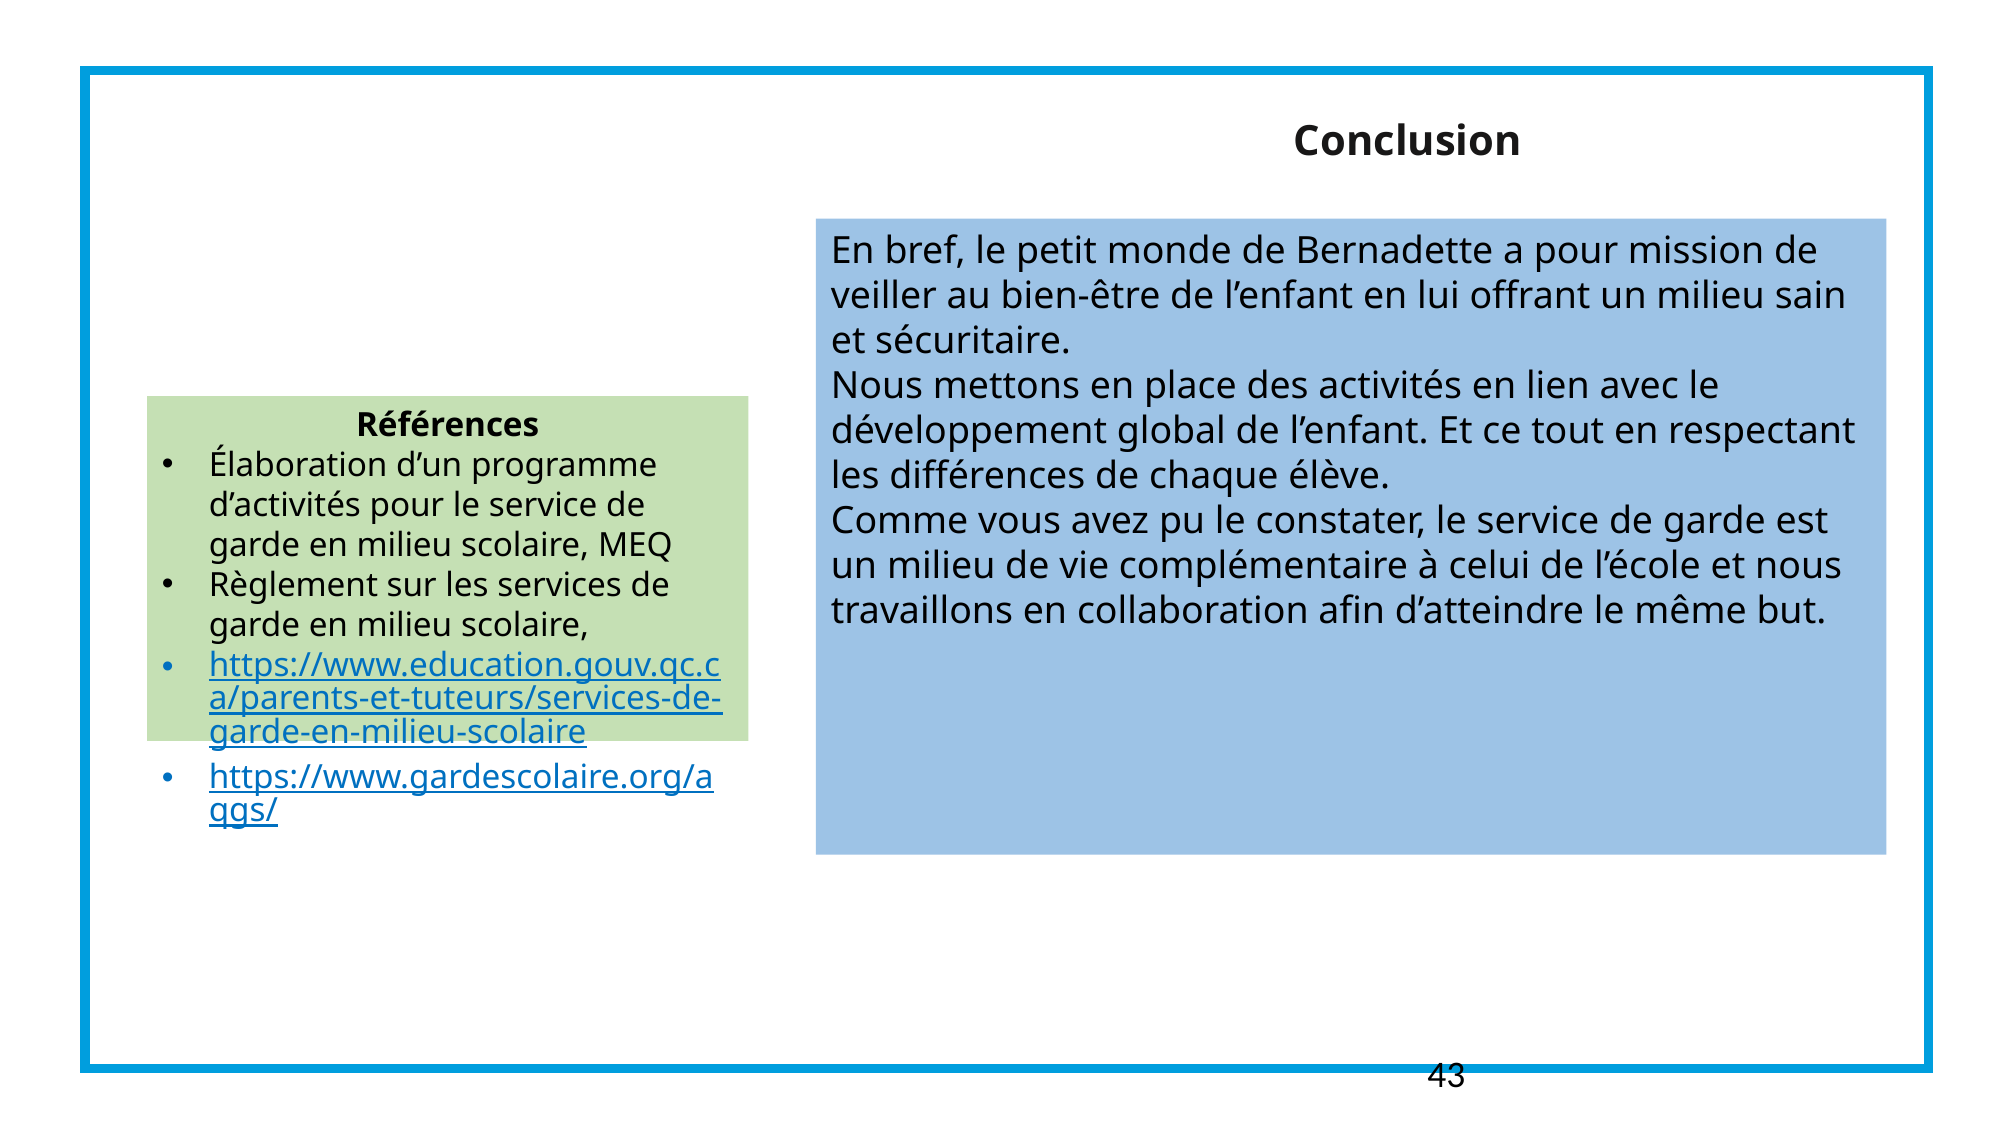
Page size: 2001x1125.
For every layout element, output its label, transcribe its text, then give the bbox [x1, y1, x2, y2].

title Conclusion [815, 64, 2000, 173]
list En bref, le petit monde de Bernadette a pour mission de veiller au bien-être de l’enfant en lui offrant un milieu sain et sécuritaire. Nous mettons en place des activités en lien avec le développement global de l’enfant. Et ce tout en respectant les différences de chaque élève. Comme vous avez pu le constater, le service de garde est un milieu de vie complémentaire à celui de l’école et nous travaillons en collaboration afin d’atteindre le même but. [815, 218, 1887, 855]
text_box Références Élaboration d’un programme d’activités pour le service de garde en milieu scolaire, MEQ Règlement sur les services de garde en milieu scolaire, https://www.education.gouv.qc.ca/parents-et-tuteurs/services-de-garde-en-milieu-scolaire https://www.gardescolaire.org/aqgs/ [147, 396, 749, 741]
slide_number 43 [1412, 1042, 1863, 1103]
